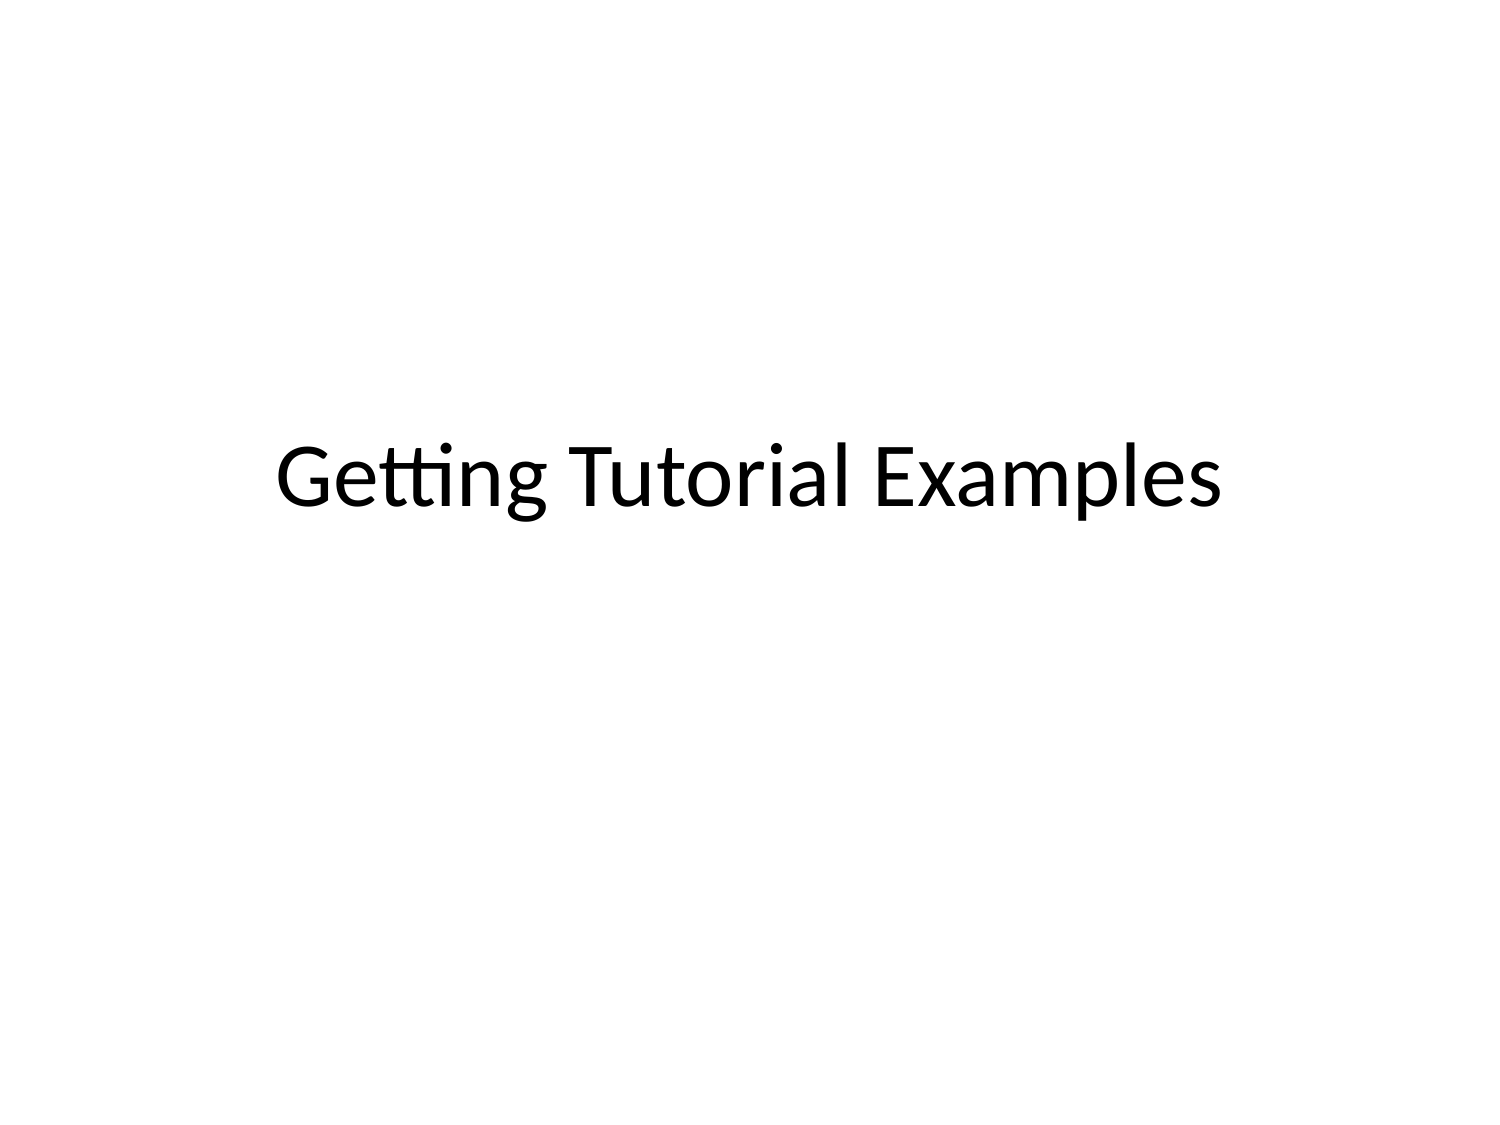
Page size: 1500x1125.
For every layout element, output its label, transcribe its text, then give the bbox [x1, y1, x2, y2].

title Getting Tutorial Examples [112, 349, 1388, 591]
